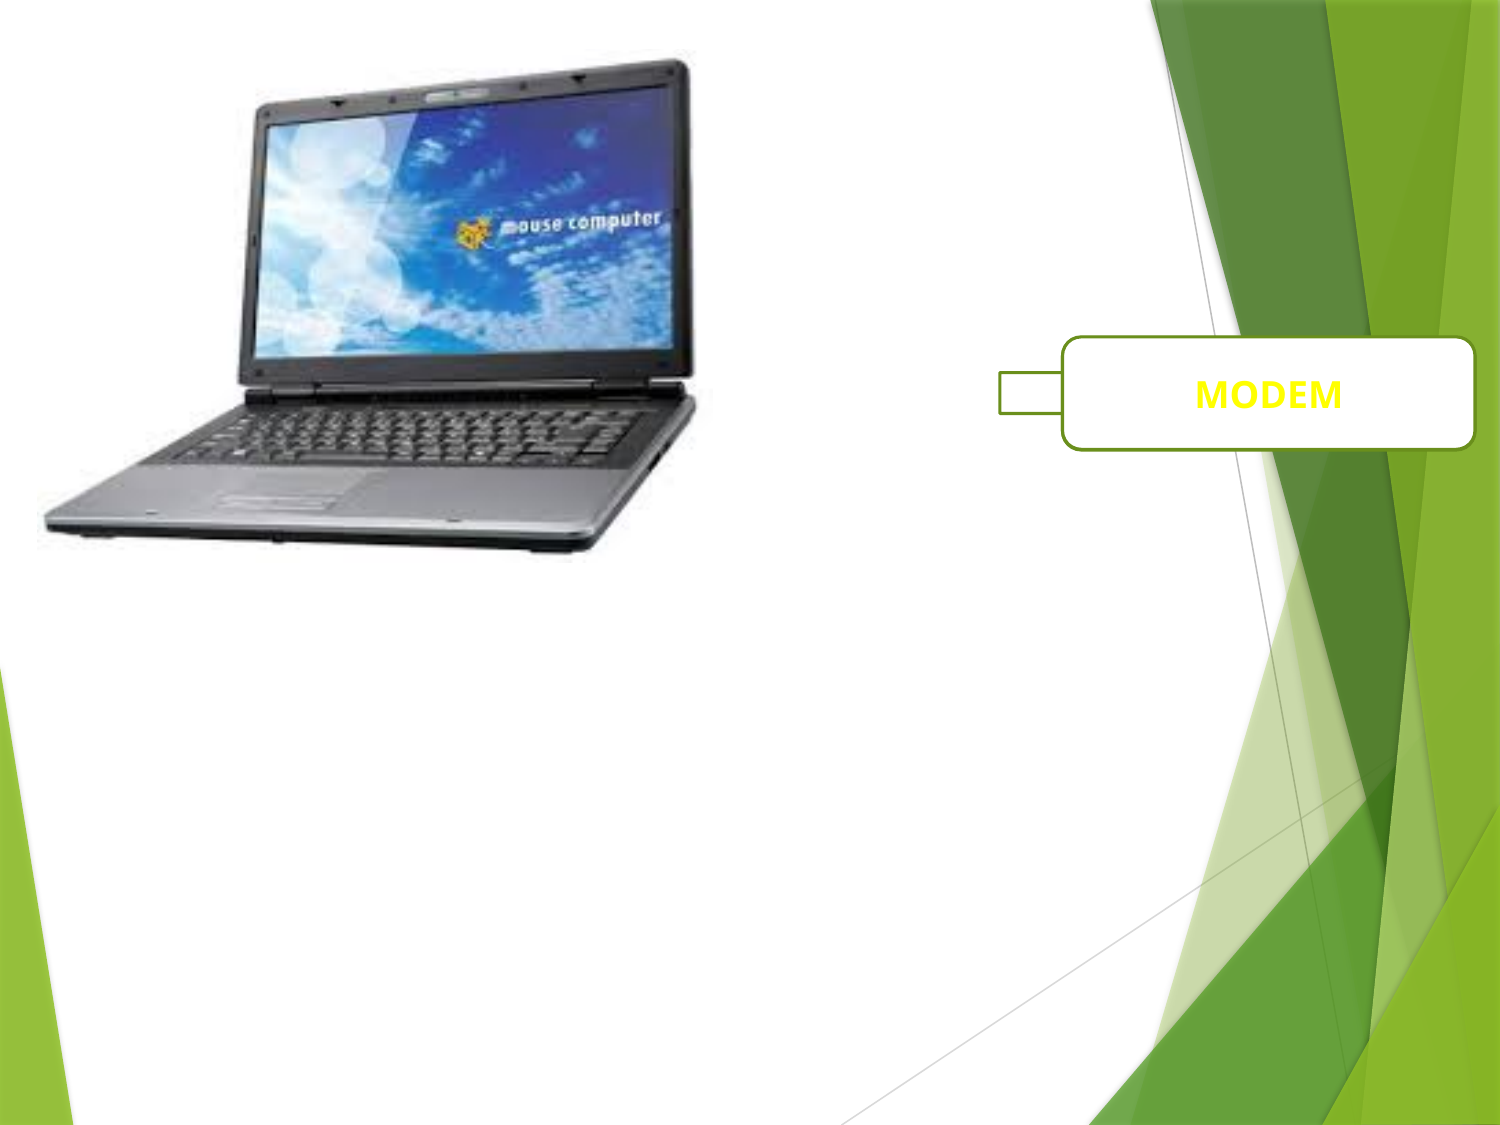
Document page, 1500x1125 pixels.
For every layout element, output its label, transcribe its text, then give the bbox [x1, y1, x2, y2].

picture [36, 49, 713, 563]
text_box modem [1060, 335, 1477, 451]
text_box [998, 371, 1060, 416]
